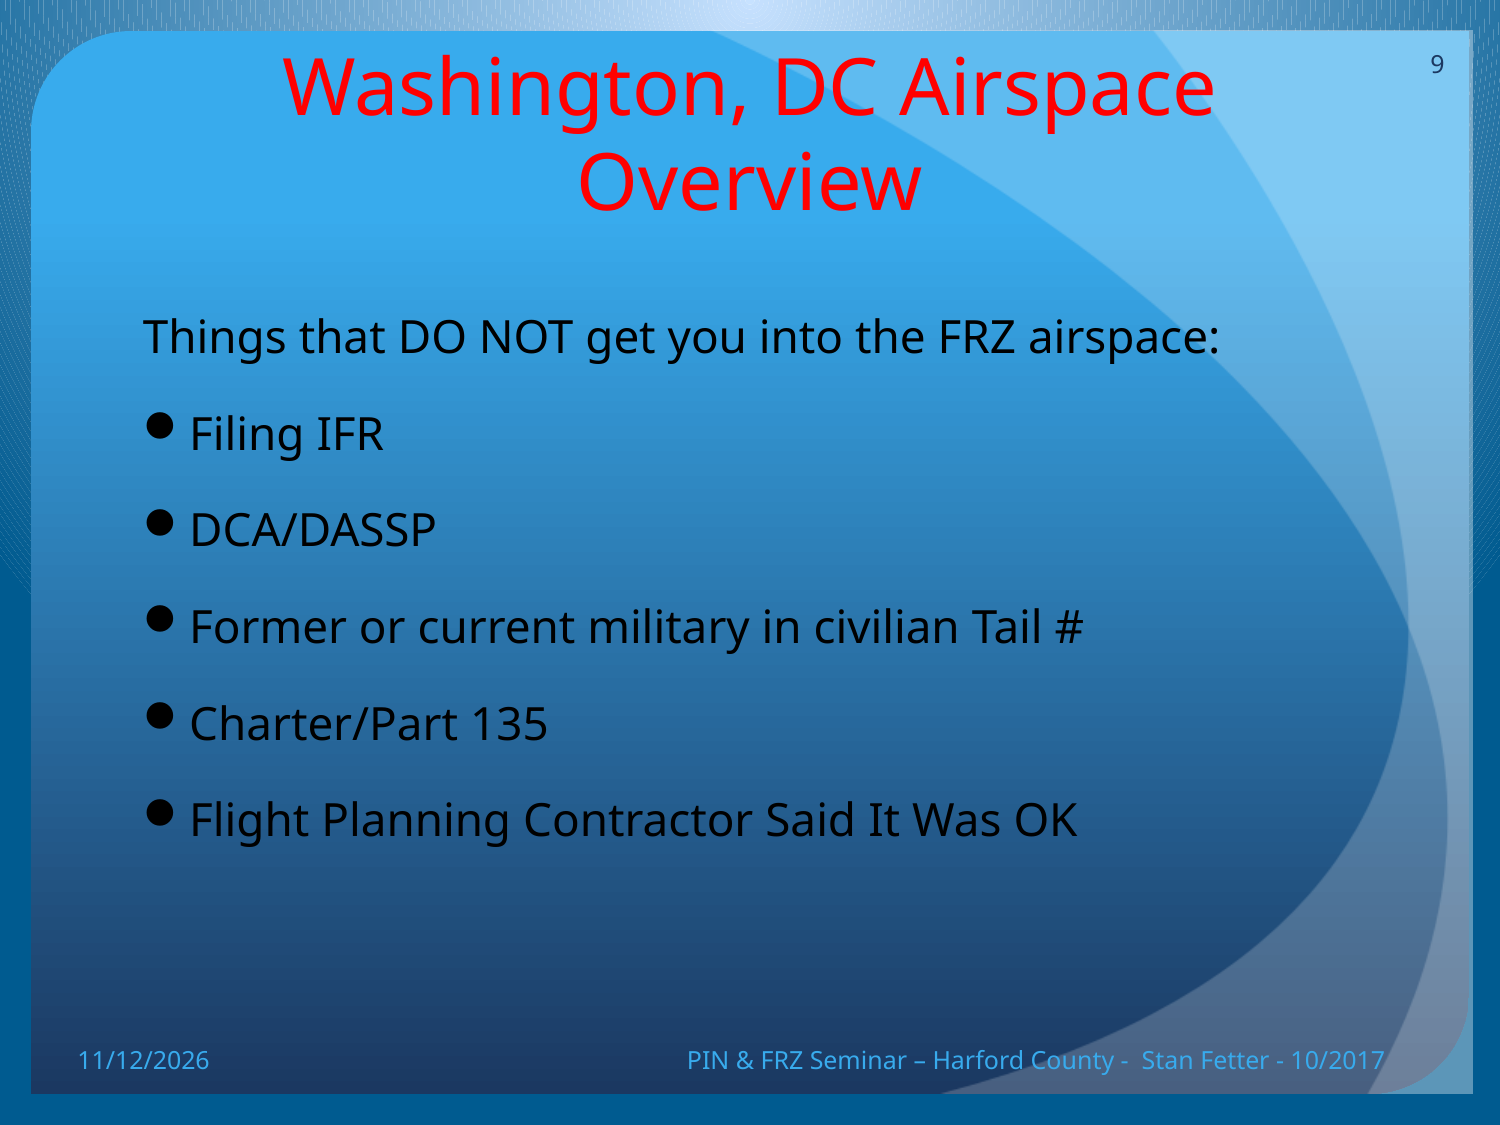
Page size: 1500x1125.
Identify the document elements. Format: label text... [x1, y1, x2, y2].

title Washington, DC Airspace Overview [127, 62, 1372, 234]
footer PIN & FRZ Seminar – Harford County - Stan Fetter - 10/2017 [542, 1031, 1402, 1092]
slide_number 9 [1378, 36, 1460, 96]
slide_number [62, 1031, 373, 1092]
picture [24, 30, 1473, 1094]
list Things that DO NOT get you into the FRZ airspace: Filing IFR DCA/DASSP Former or current military in civilian Tail # Charter/Part 135 Flight Planning Contractor Said It Was OK [127, 299, 1372, 991]
